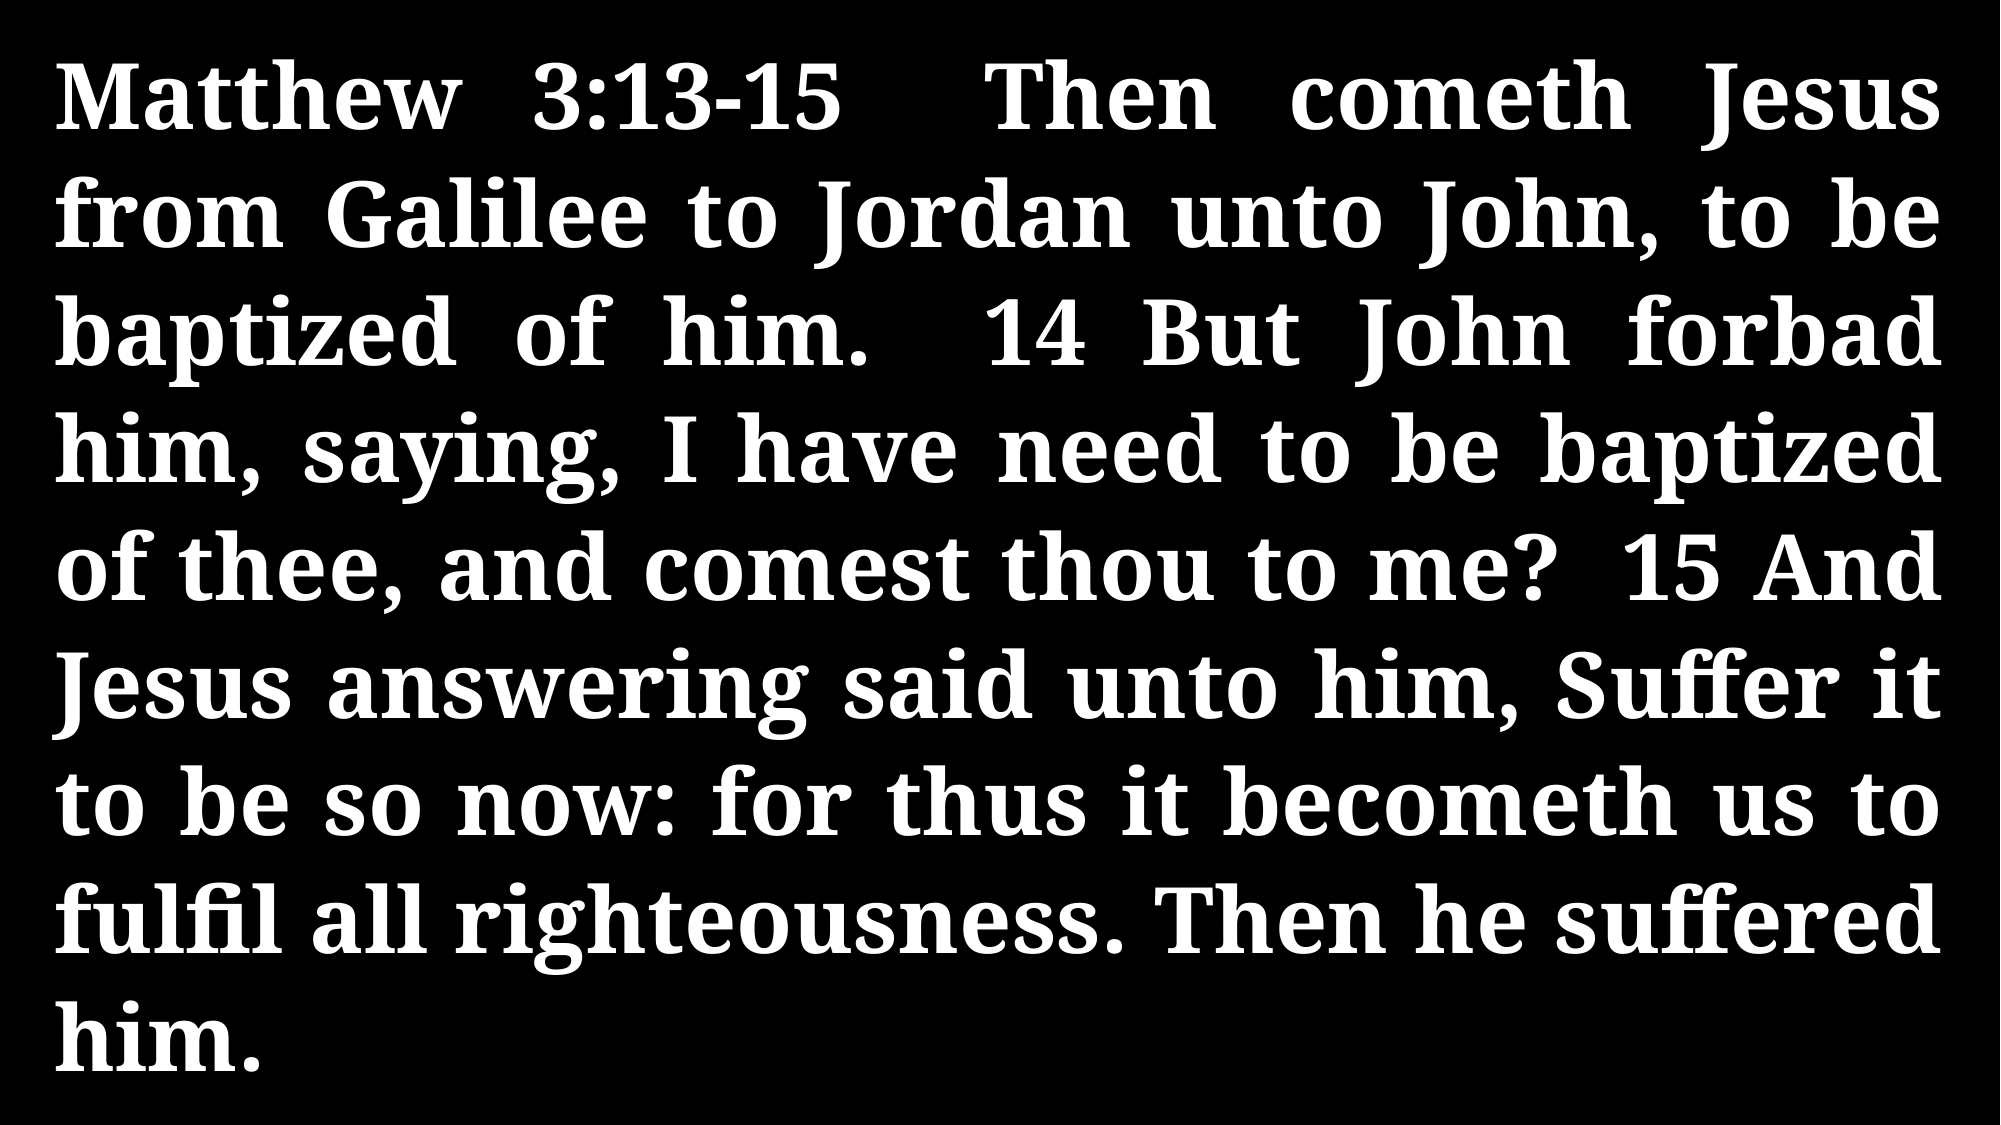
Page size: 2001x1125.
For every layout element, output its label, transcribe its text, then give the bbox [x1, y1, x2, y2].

text_box Matthew 3:13-15 Then cometh Jesus from Galilee to Jordan unto John, to be baptized of him. 14 But John forbad him, saying, I have need to be baptized of thee, and comest thou to me? 15 And Jesus answering said unto him, Suffer it to be so now: for thus it becometh us to fulfil all righteousness. Then he suffered him. [39, 23, 1961, 1097]
